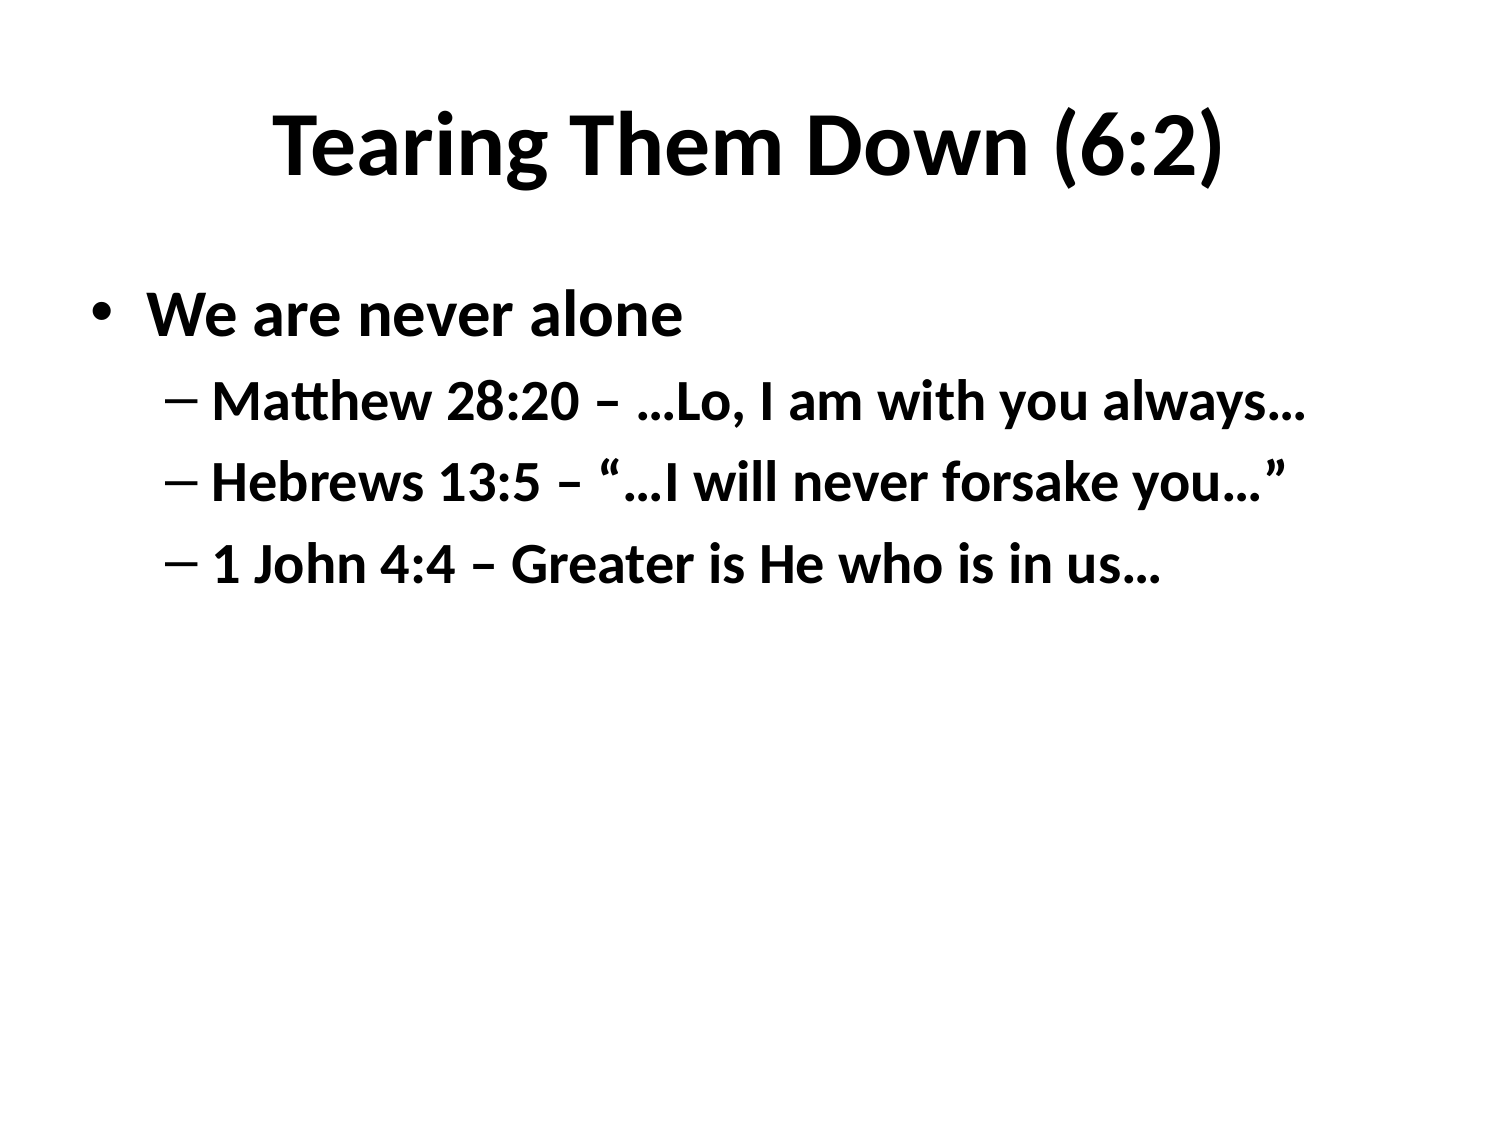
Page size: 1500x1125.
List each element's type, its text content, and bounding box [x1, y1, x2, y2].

list We are never alone Matthew 28:20 – …Lo, I am with you always… Hebrews 13:5 – “…I will never forsake you…” 1 John 4:4 – Greater is He who is in us… [75, 262, 1425, 1005]
title Tearing Them Down (6:2) [75, 45, 1425, 233]
